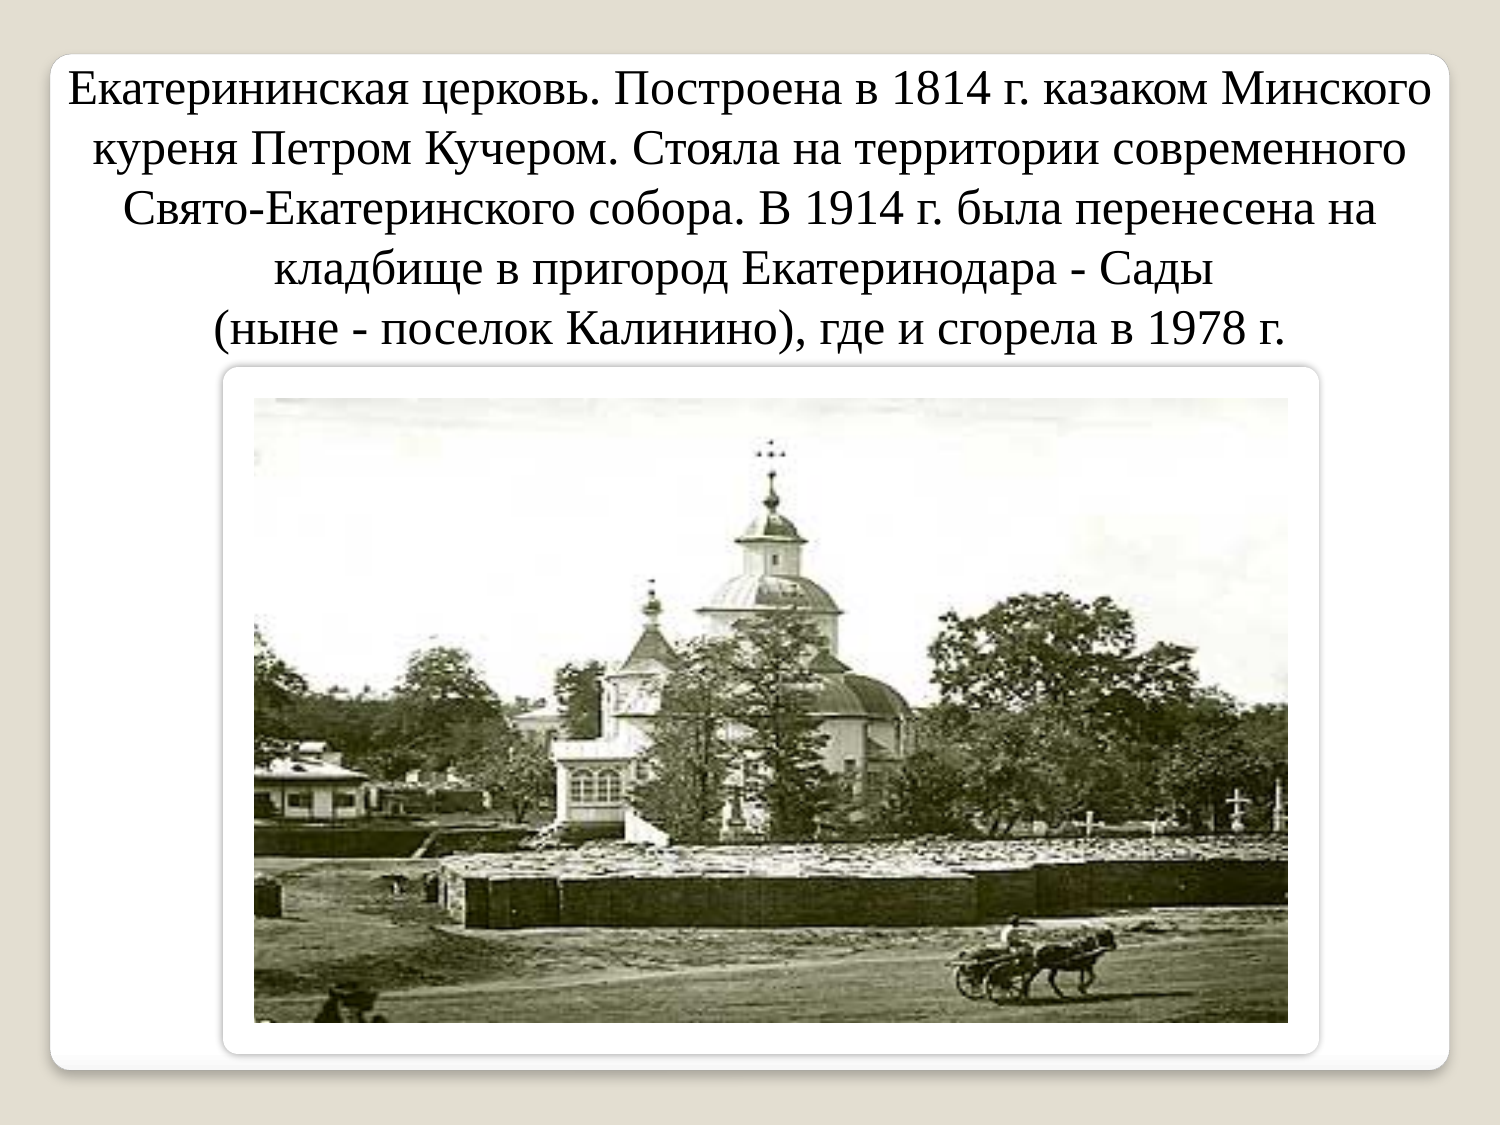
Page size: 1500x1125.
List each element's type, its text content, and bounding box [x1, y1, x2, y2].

picture [253, 398, 1289, 1024]
text_box Екатерининская церковь. Построена в 1814 г. казаком Минского куреня Петром Кучером. Стояла на территории современного Свято-Екатеринского собора. В 1914 г. была перенесена на кладбище в пригород Екатеринодара - Сады (ныне - поселок Калинино), где и сгорела в 1978 г. [46, 46, 1454, 362]
